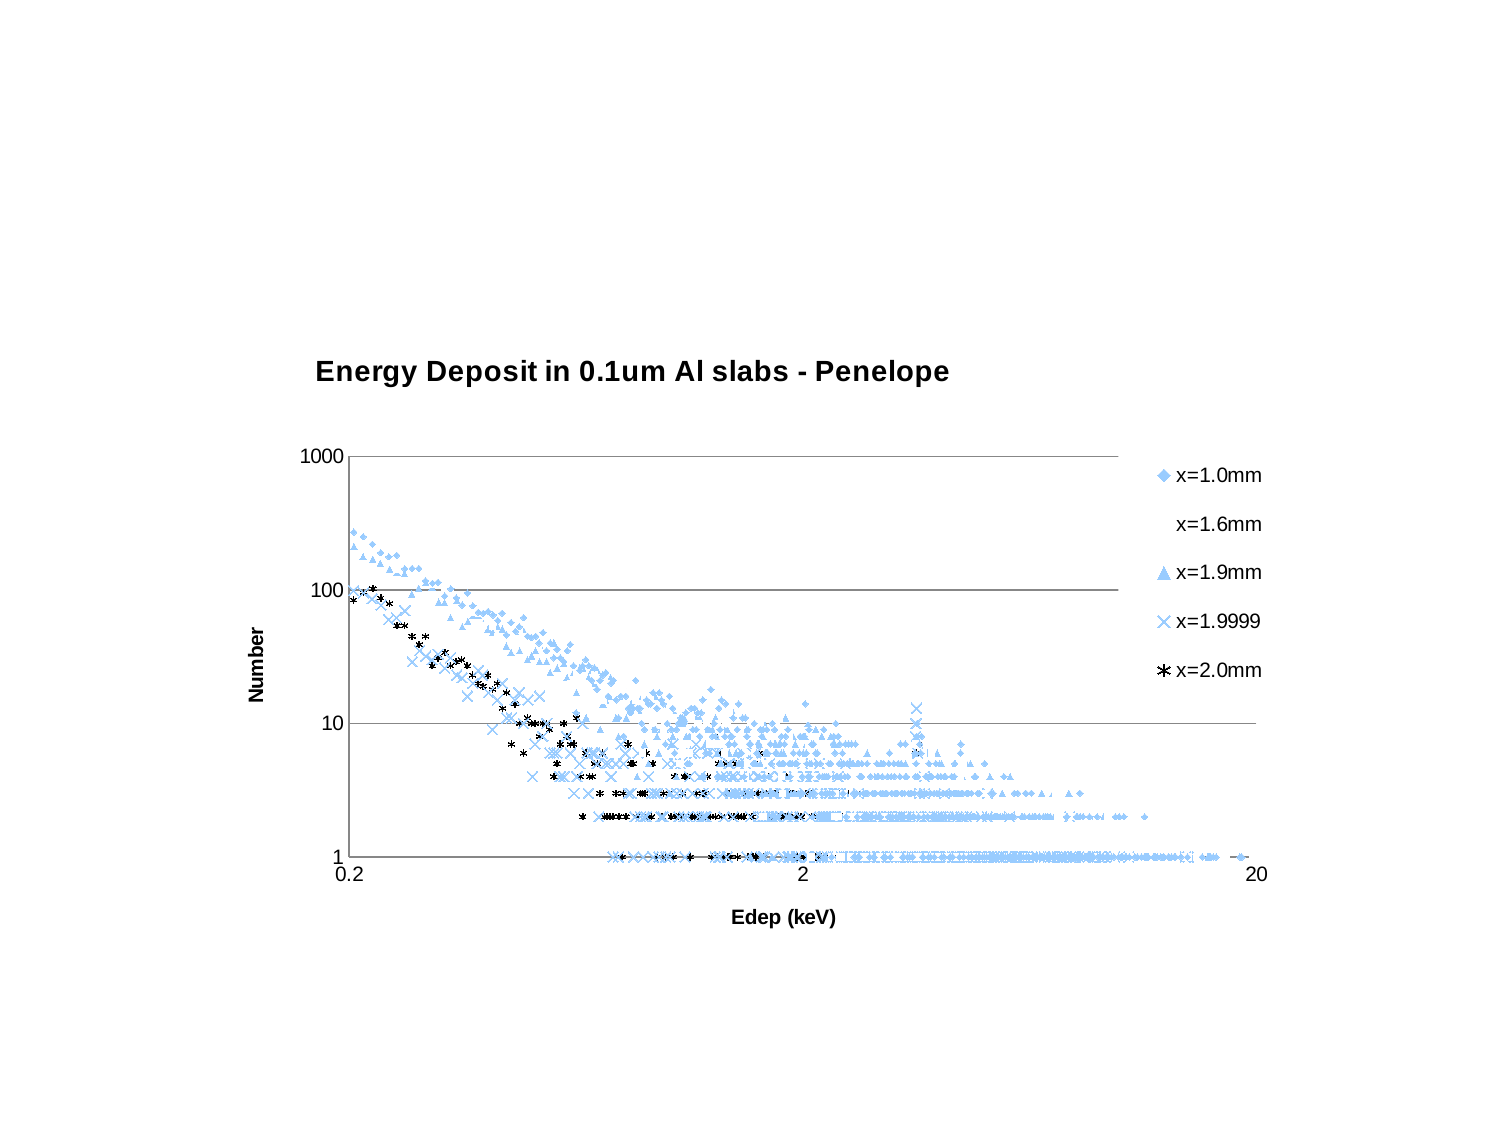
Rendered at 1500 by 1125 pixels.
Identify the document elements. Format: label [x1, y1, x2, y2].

chart [112, 324, 1388, 1001]
